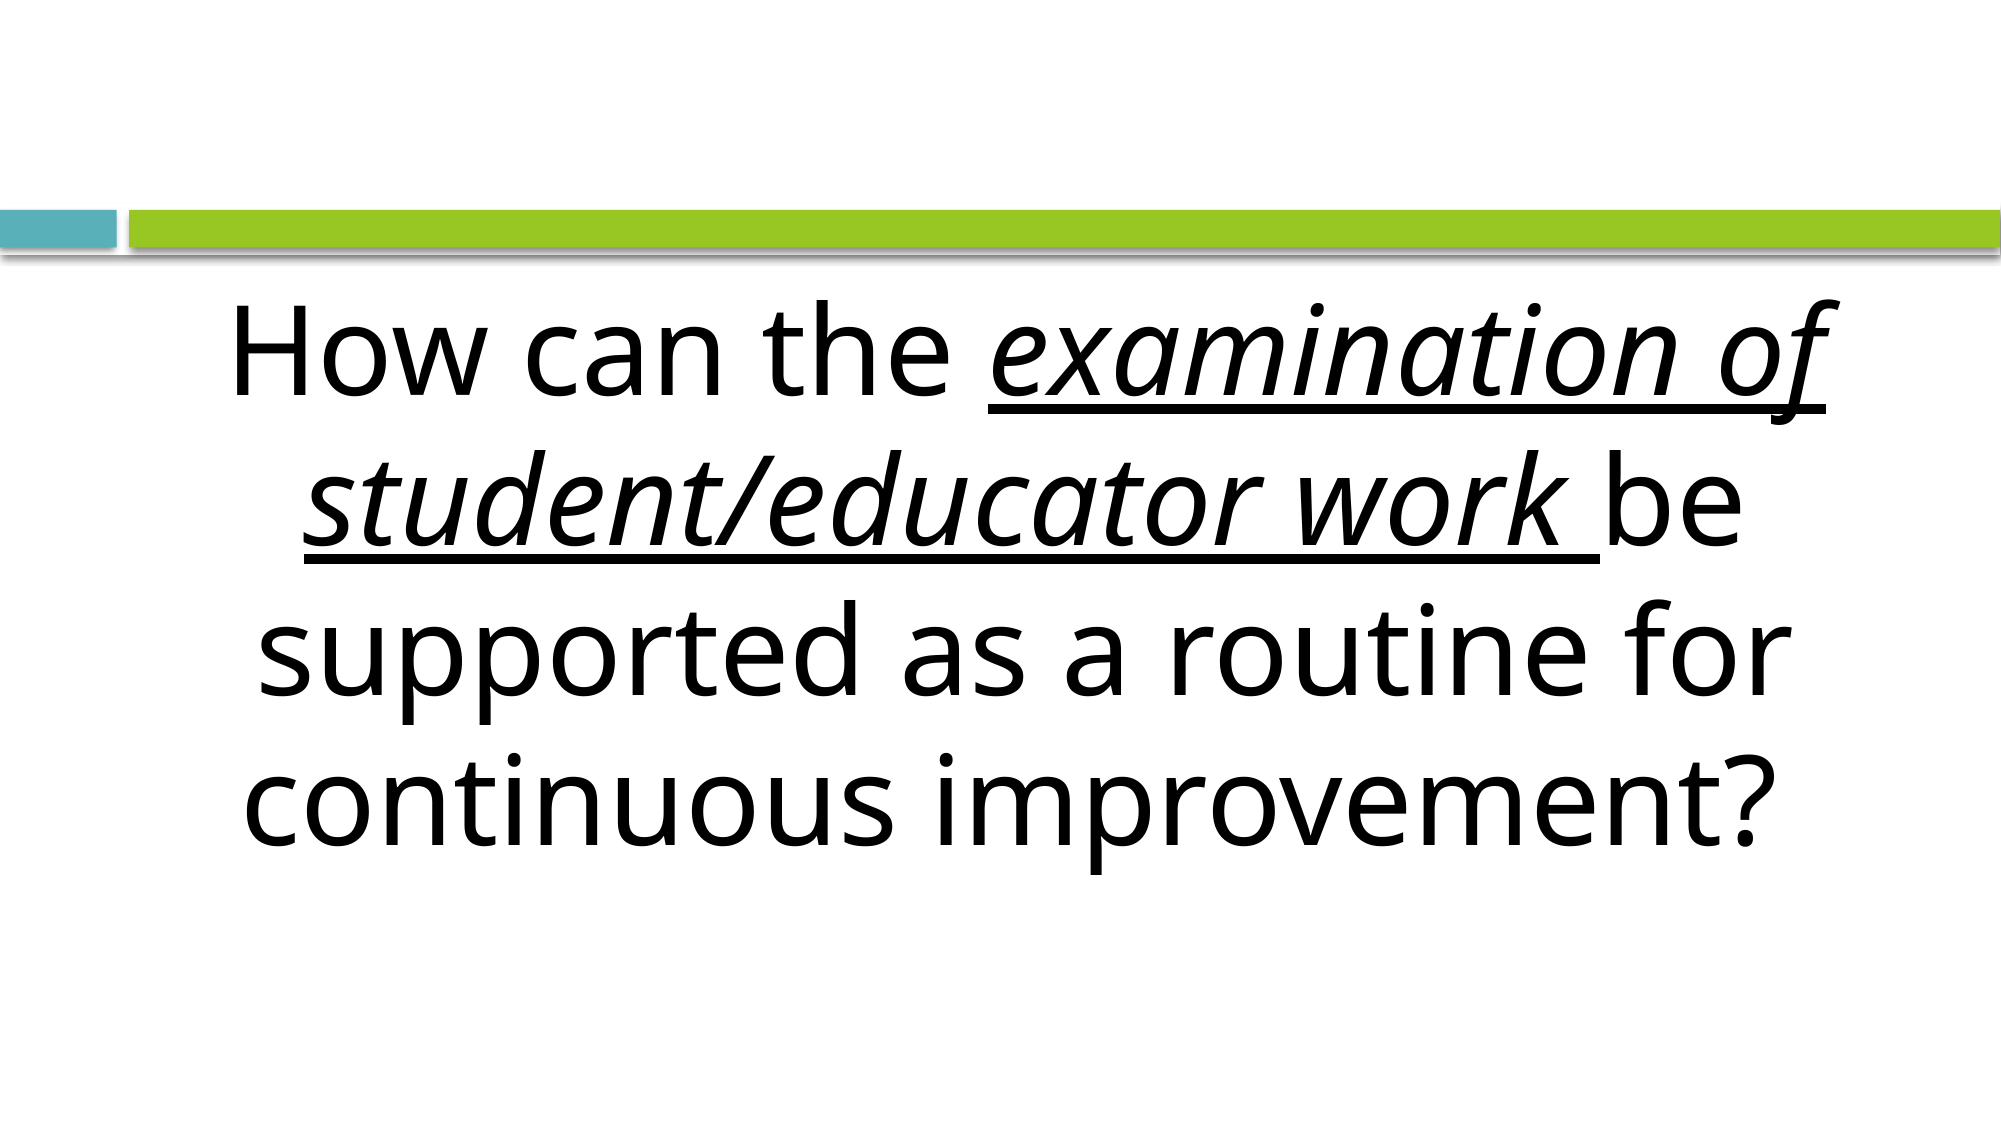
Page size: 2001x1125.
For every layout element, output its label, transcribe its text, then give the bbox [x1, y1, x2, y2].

list How can the examination of student/educator work be supported as a routine for continuous improvement? [133, 262, 1918, 1000]
